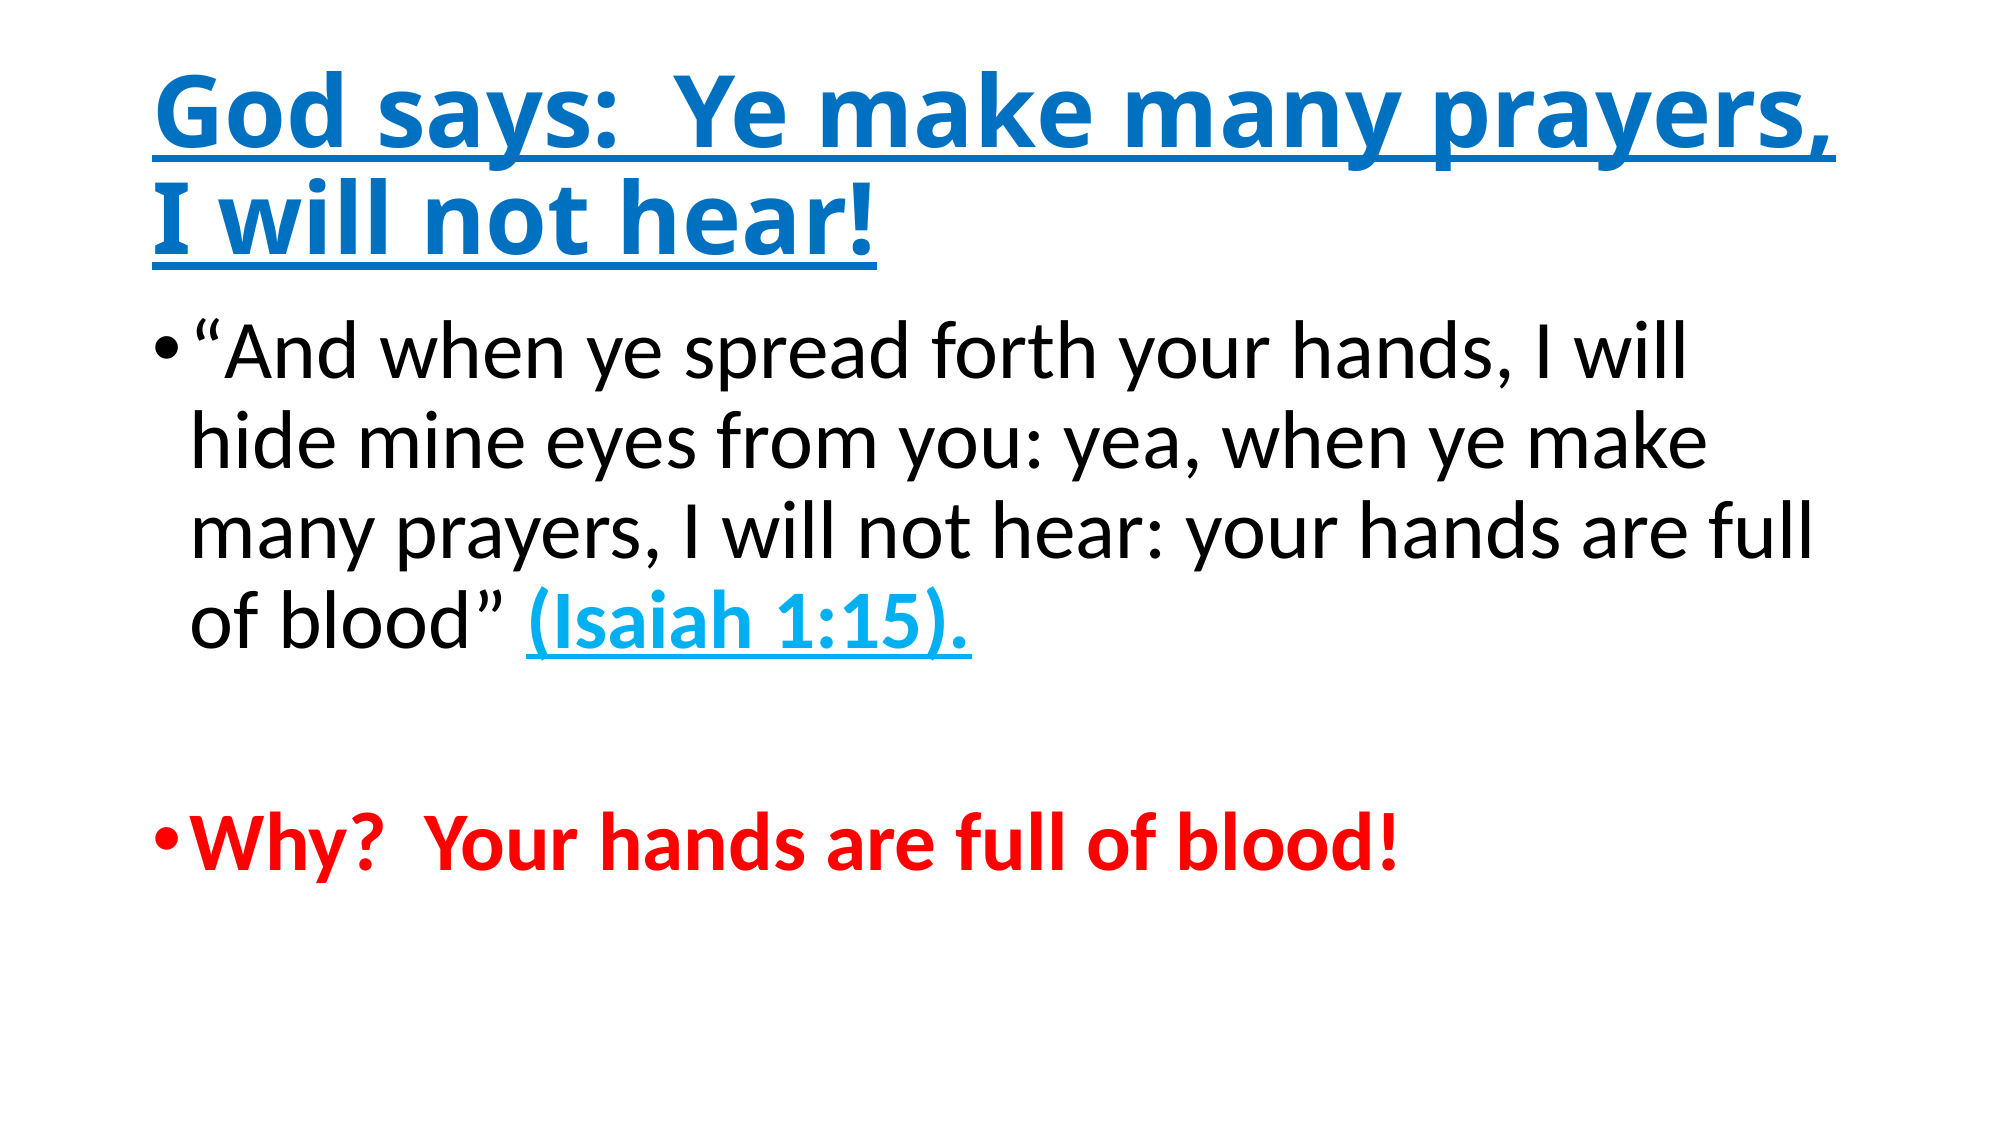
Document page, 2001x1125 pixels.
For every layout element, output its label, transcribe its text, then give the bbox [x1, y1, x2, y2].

list “And when ye spread forth your hands, I will hide mine eyes from you: yea, when ye make many prayers, I will not hear: your hands are full of blood” (Isaiah 1:15). Why? Your hands are full of blood! [137, 299, 1863, 1014]
title God says: Ye make many prayers, I will not hear! [137, 59, 1863, 278]
